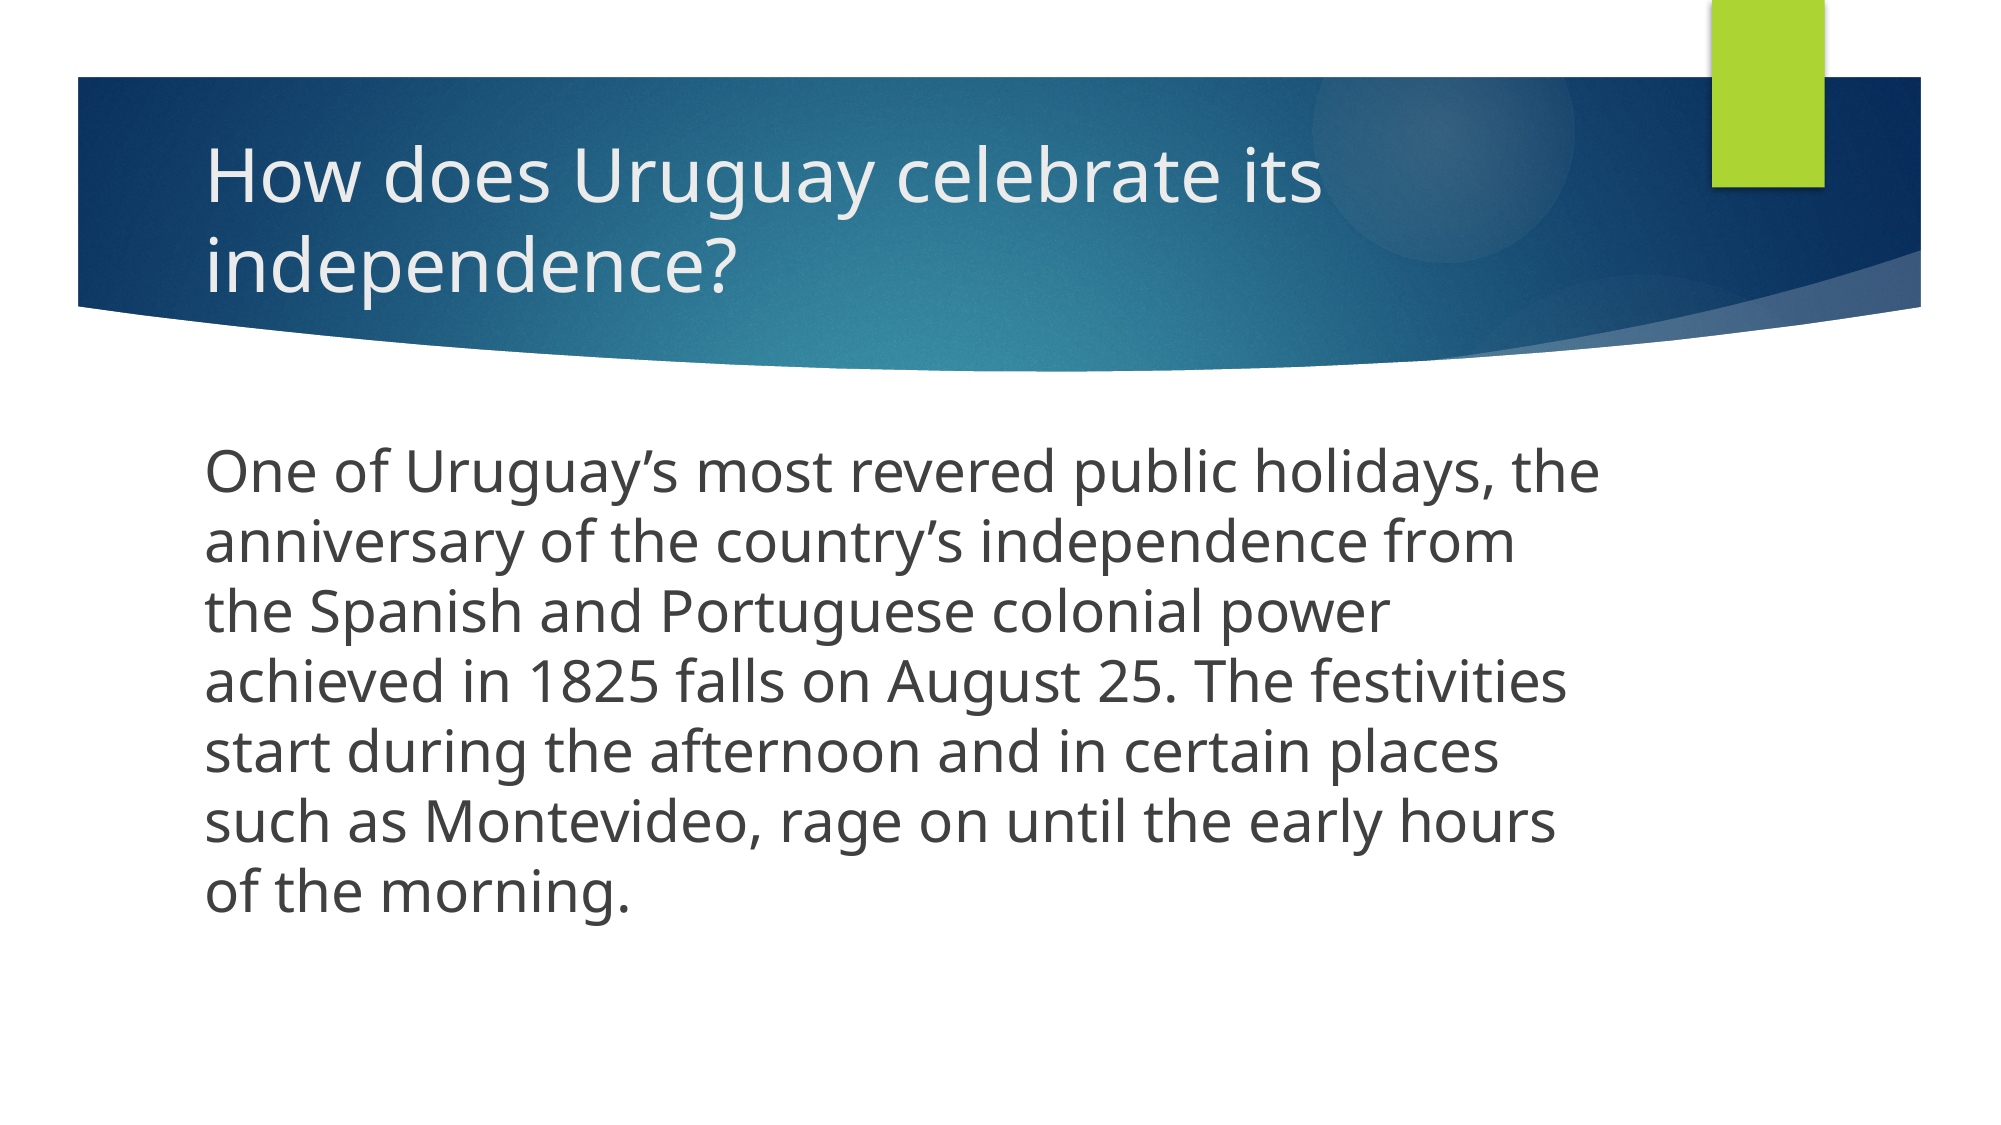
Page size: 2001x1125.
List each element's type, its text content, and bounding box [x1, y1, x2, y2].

title How does Uruguay celebrate its independence? [189, 159, 1627, 276]
list One of Uruguay’s most revered public holidays, the anniversary of the country’s independence from the Spanish and Portuguese colonial power achieved in 1825 falls on August 25. The festivities start during the afternoon and in certain places such as Montevideo, rage on until the early hours of the morning. [189, 427, 1627, 988]
